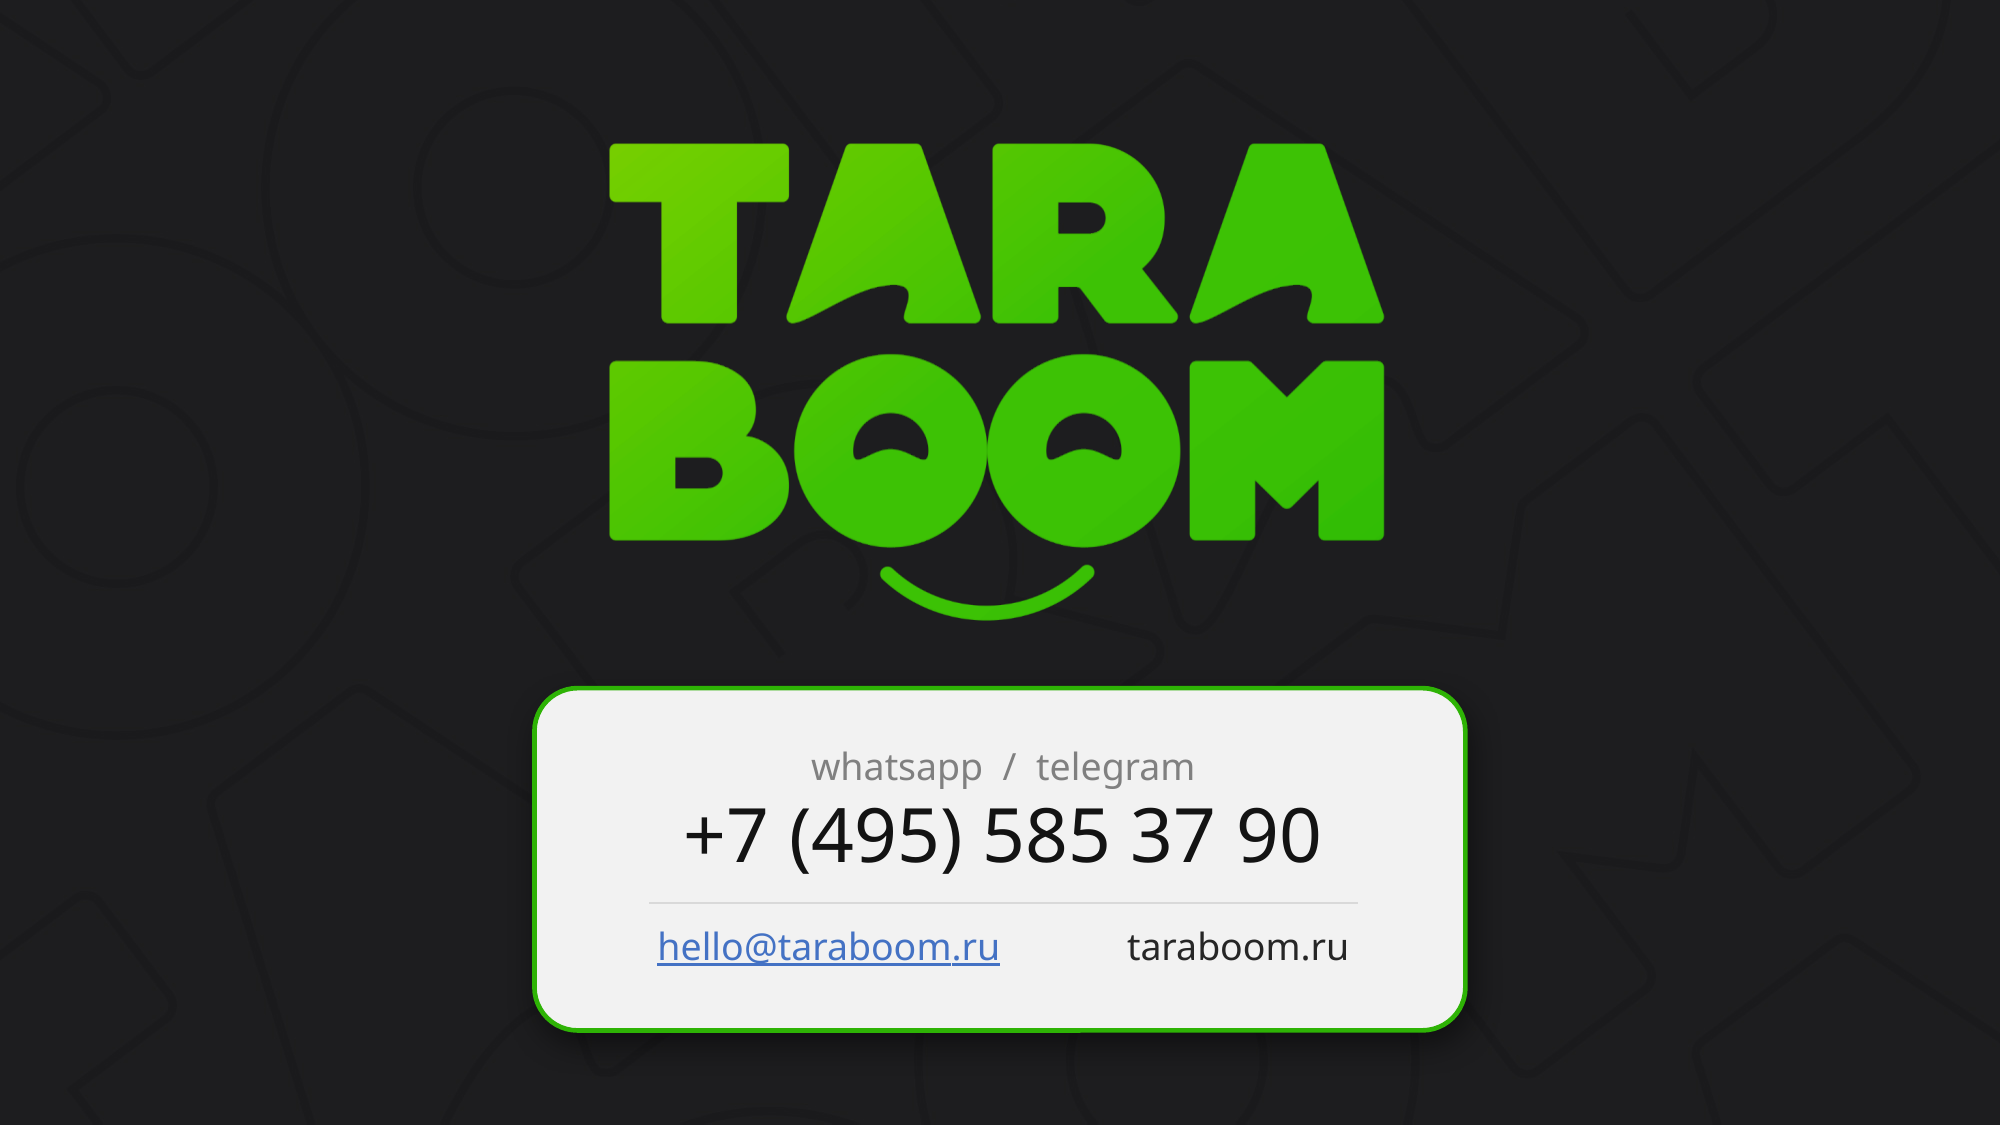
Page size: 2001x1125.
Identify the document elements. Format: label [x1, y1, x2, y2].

picture [0, 0, 2000, 1125]
text_box [534, 688, 1466, 1031]
